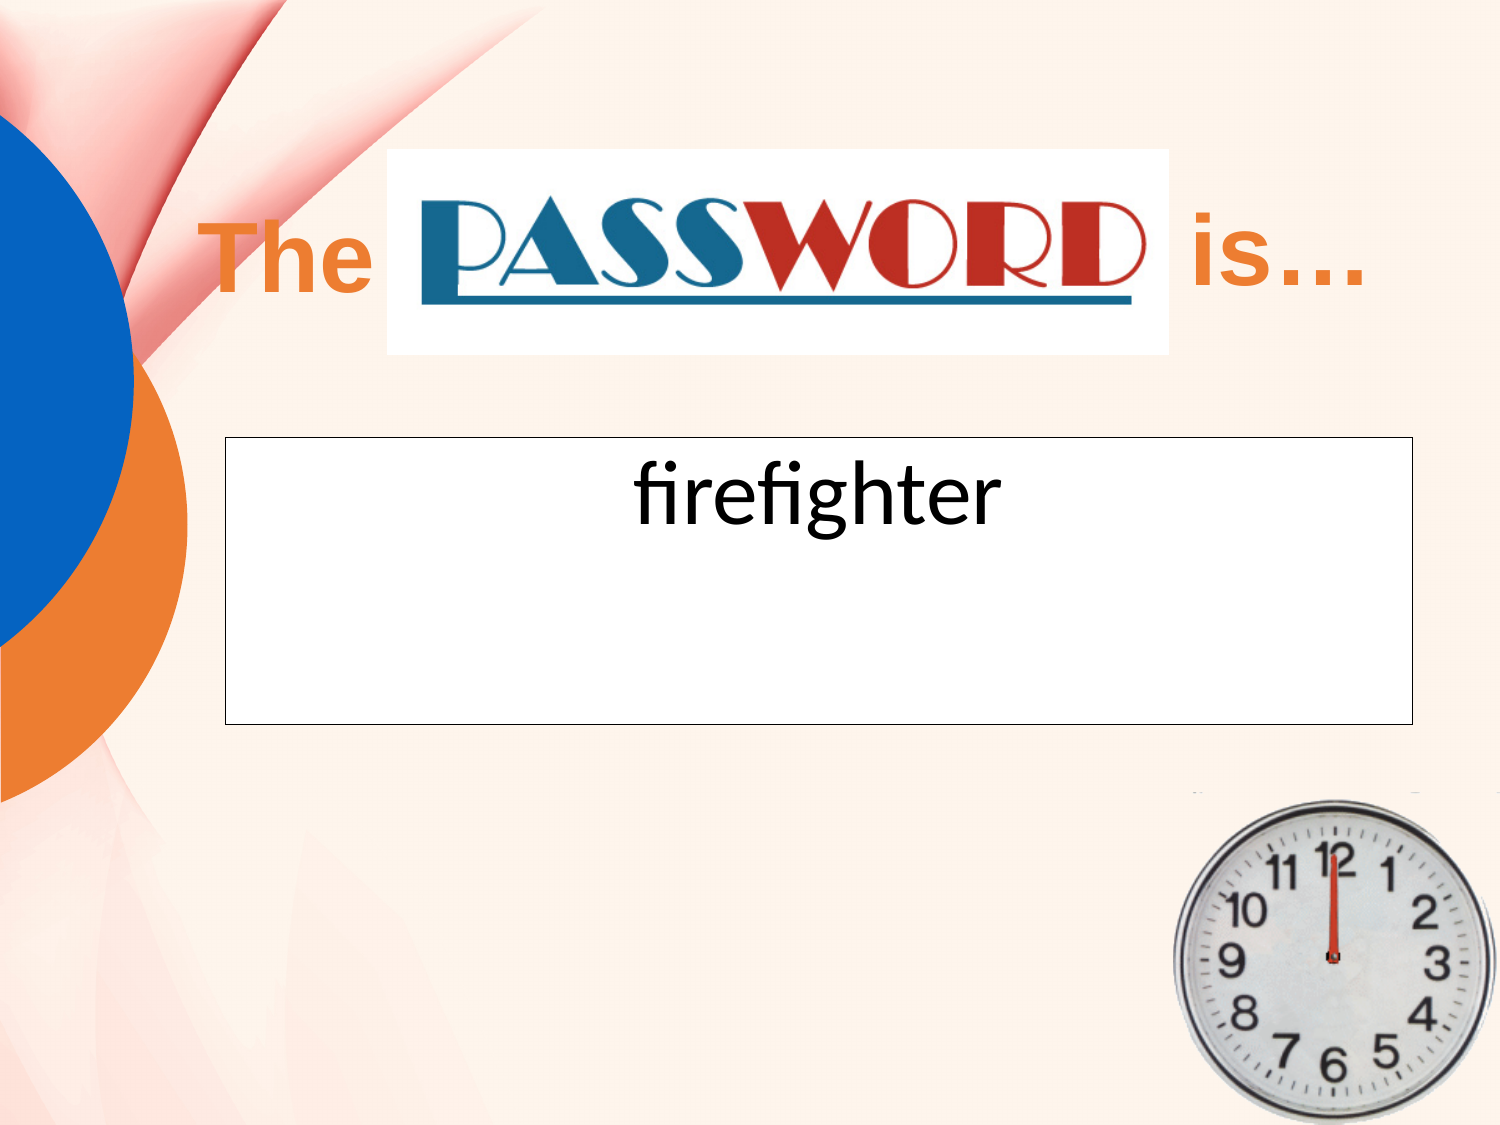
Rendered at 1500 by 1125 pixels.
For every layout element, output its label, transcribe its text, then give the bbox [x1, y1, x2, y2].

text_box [182, 149, 1488, 355]
picture [0, 0, 1500, 1125]
subtitle firefighter [225, 437, 1413, 725]
